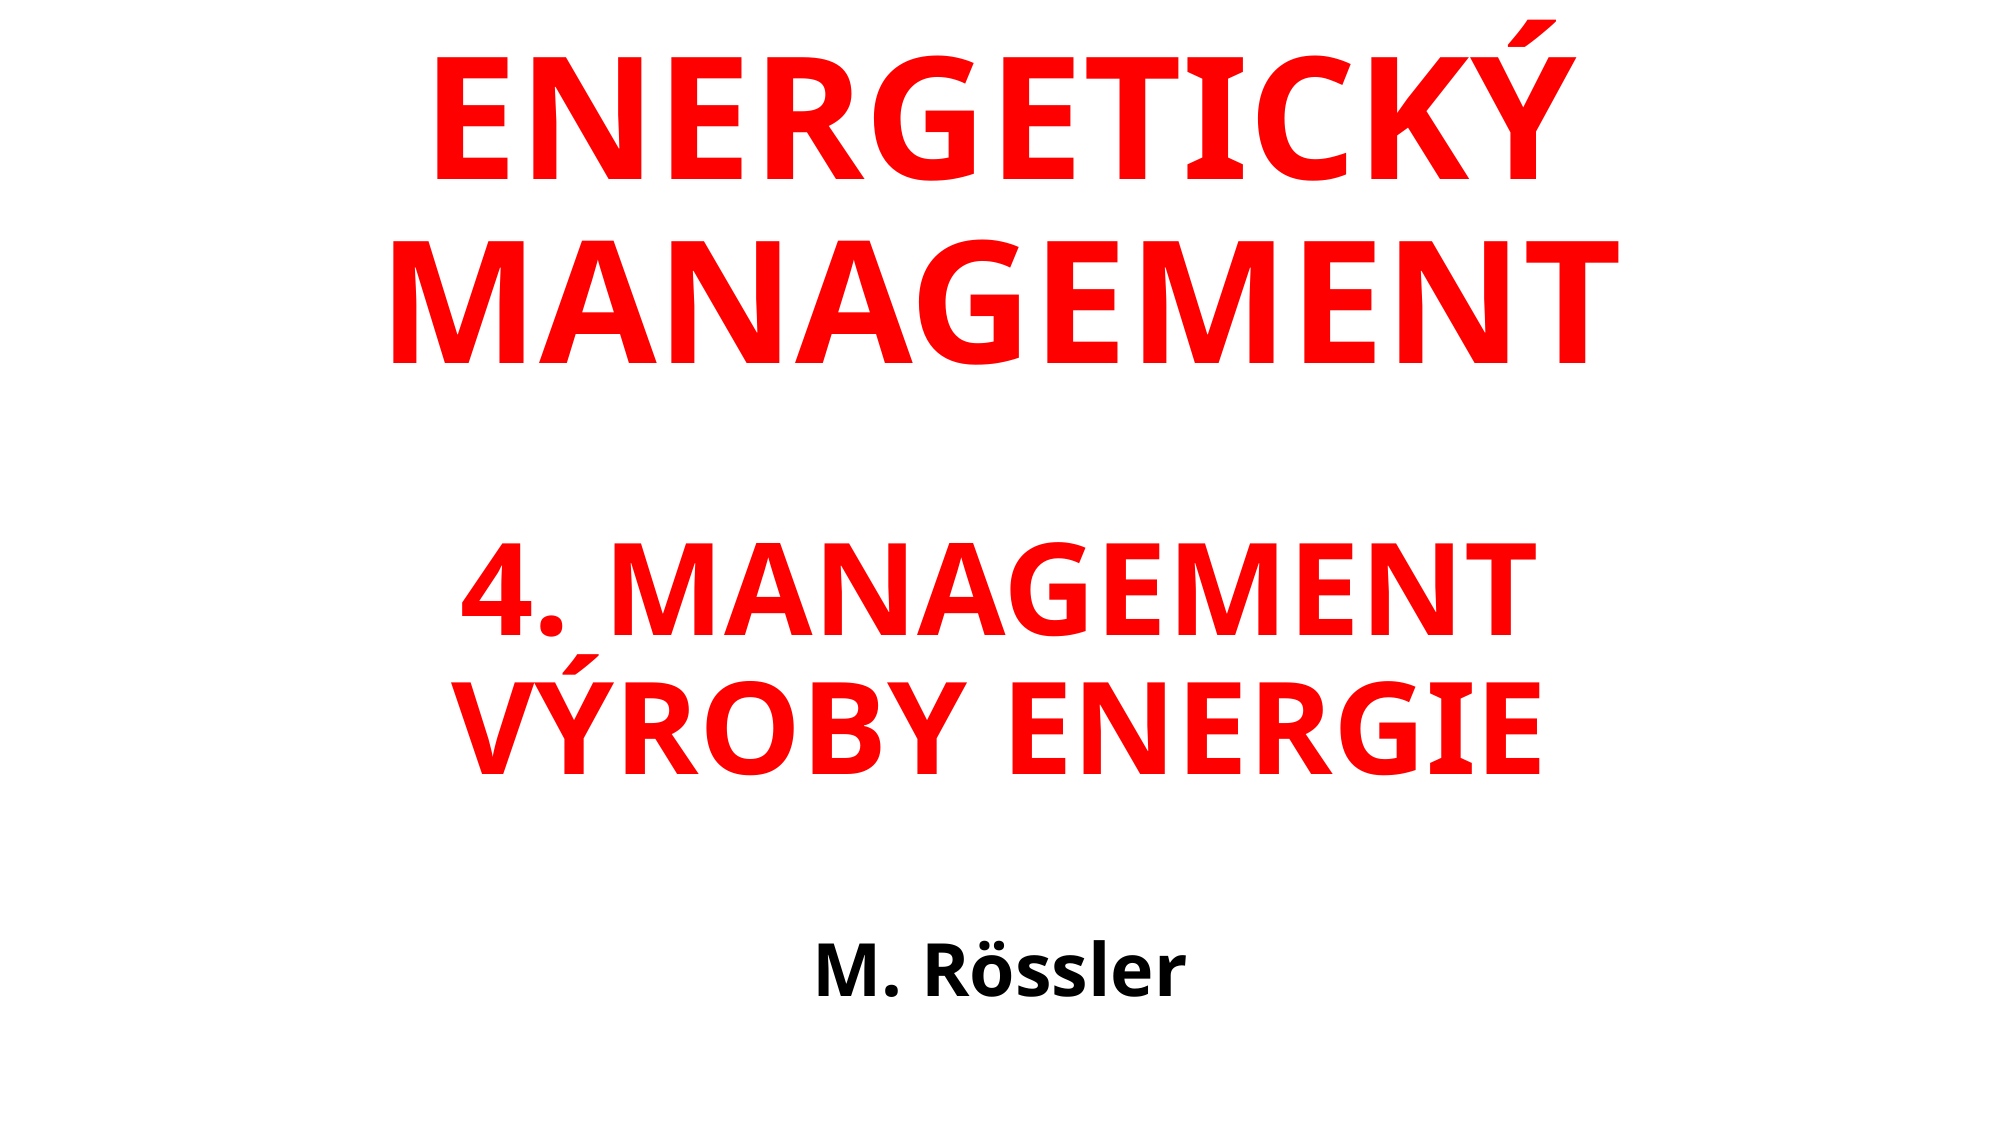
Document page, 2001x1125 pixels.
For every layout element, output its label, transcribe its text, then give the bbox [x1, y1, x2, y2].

subtitle M. Rössler [249, 925, 1750, 1021]
title ENERGETICKÝ MANAGEMENT 4. MANAGEMENT VÝROBY ENERGIE [249, 22, 1750, 810]
